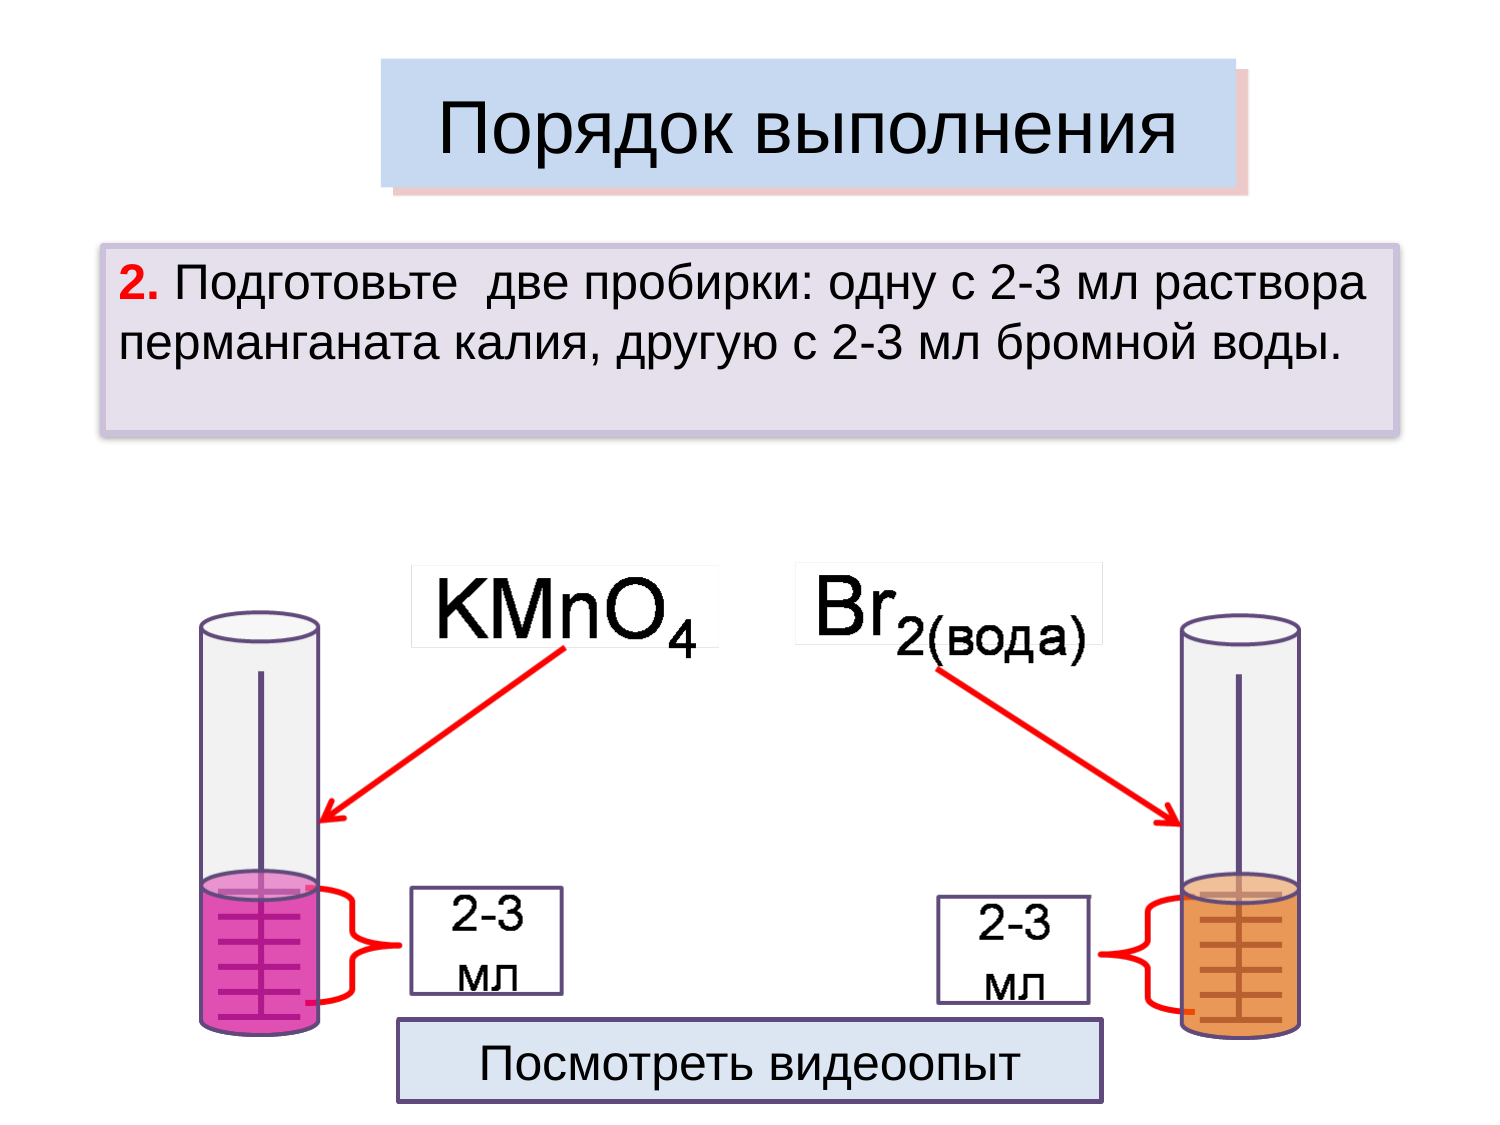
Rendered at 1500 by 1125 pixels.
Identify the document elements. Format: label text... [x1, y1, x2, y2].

picture [197, 529, 733, 1038]
picture [760, 527, 1302, 1041]
text_box Порядок выполнения [380, 58, 1237, 188]
text_box 2. Подготовьте две пробирки: одну с 2-3 мл раствора перманганата калия, другую с 2-3 мл бромной воды. [103, 245, 1397, 434]
text_box Посмотреть видеоопыт [396, 1017, 1104, 1104]
